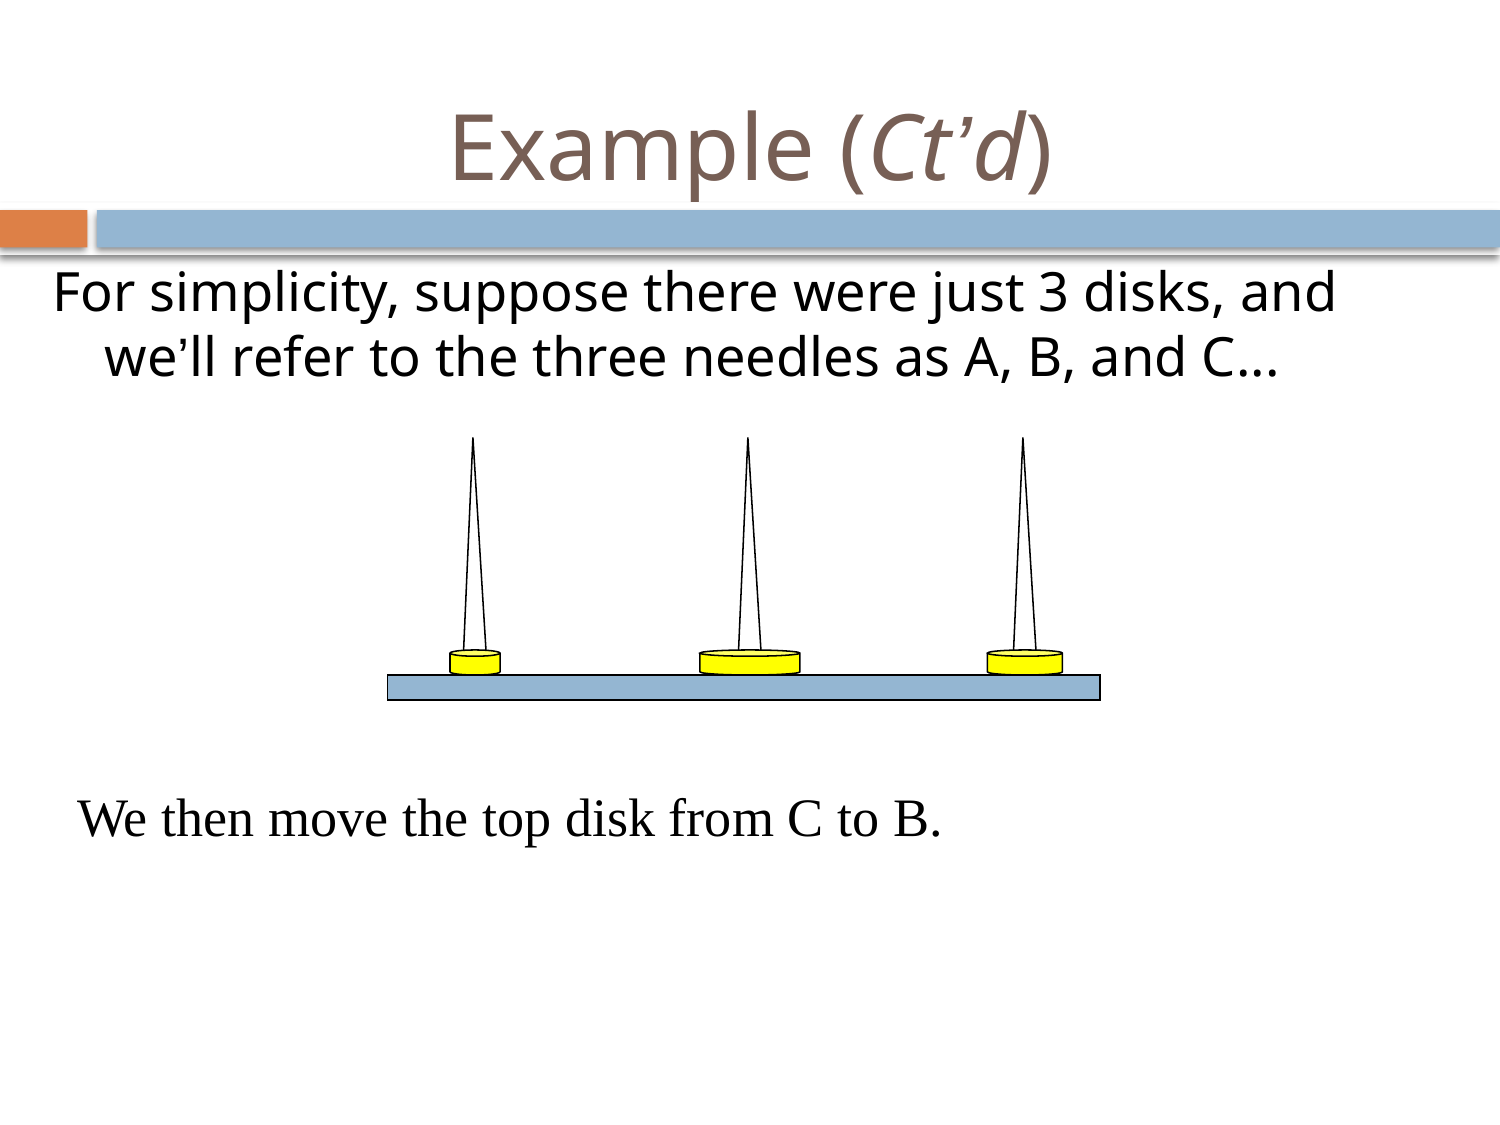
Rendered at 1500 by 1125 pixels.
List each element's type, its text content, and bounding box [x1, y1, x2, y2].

title Example (Ct’d) [150, 50, 1350, 238]
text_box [387, 437, 1101, 701]
text_box We then move the top disk from C to B. [62, 774, 1463, 925]
list For simplicity, suppose there were just 3 disks, and we’ll refer to the three needles as A, B, and C... [37, 249, 1475, 400]
